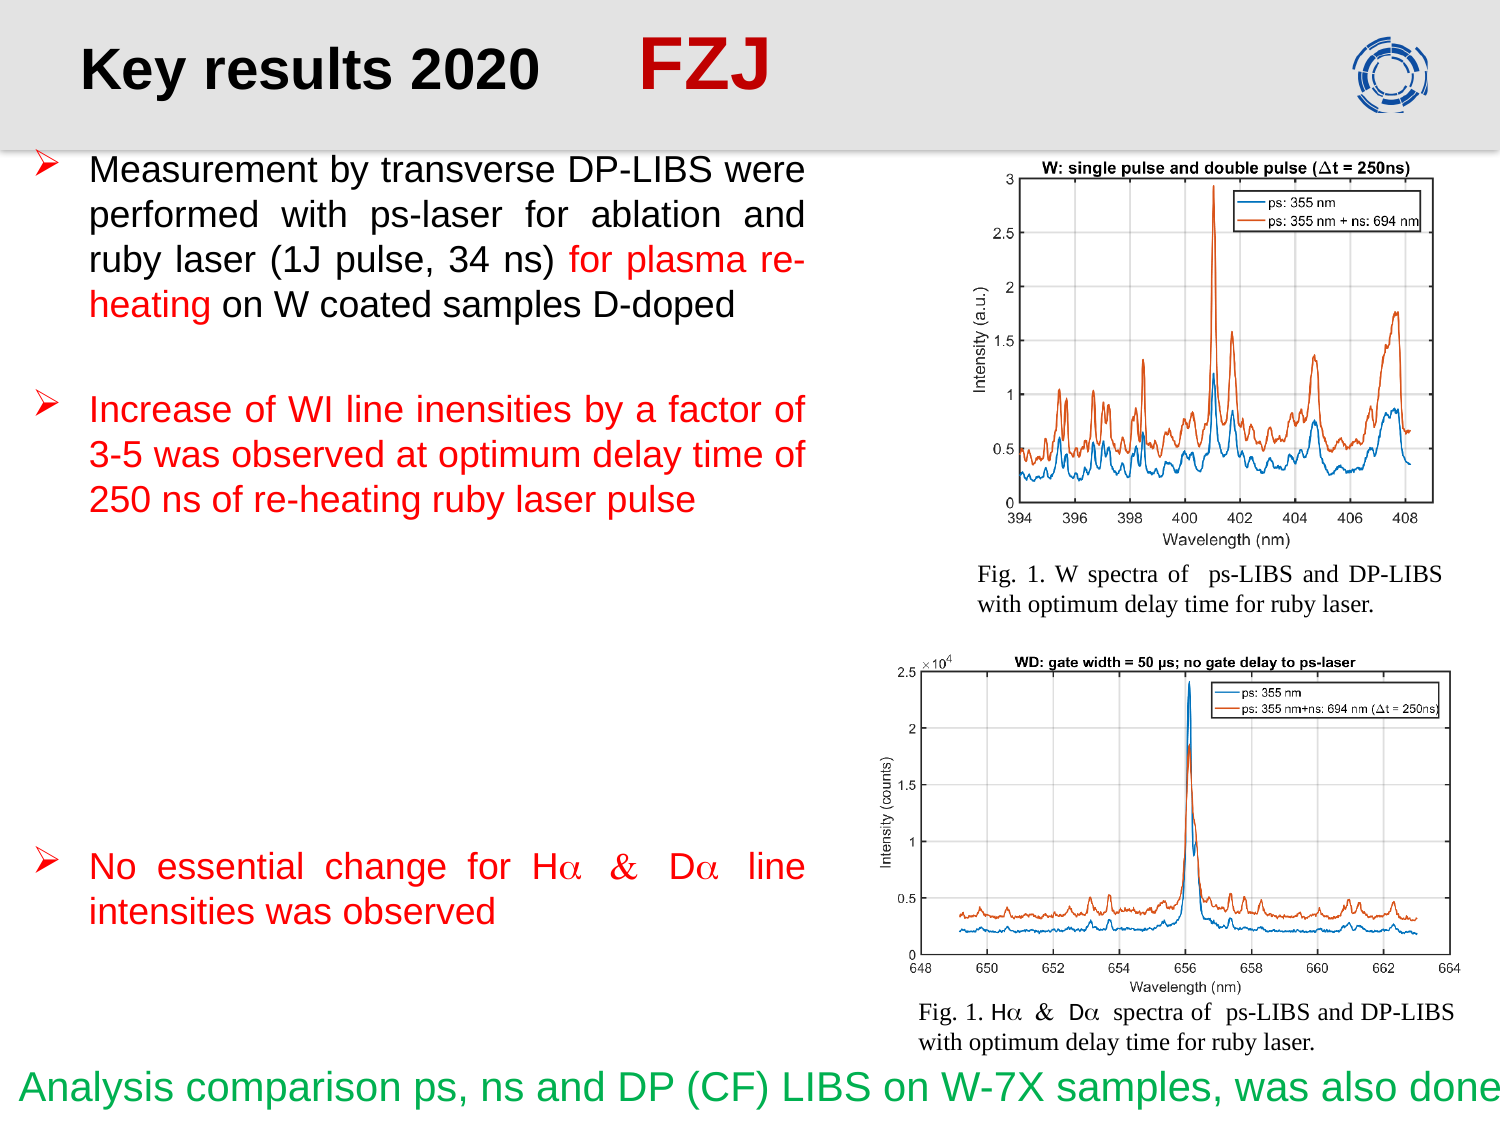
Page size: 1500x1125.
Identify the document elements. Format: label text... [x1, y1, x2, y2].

text_box Fig. 1. W spectra of ps-LIBS and DP-LIBS with optimum delay time for ruby laser. [962, 557, 1459, 626]
text_box Analysis comparison ps, ns and DP (CF) LIBS on W-7X samples, was also done [3, 1052, 1500, 1117]
picture [950, 148, 1483, 549]
picture [870, 644, 1469, 996]
title Key results 2020 FZJ [64, 34, 1471, 110]
text_box Measurement by transverse DP-LIBS were performed with ps-laser for ablation and ruby laser (1J pulse, 34 ns) for plasma re-heating on W coated samples D-doped Increase of WI line inensities by a factor of 3-5 was observed at optimum delay time of 250 ns of re-heating ruby laser pulse No essential change for Ha & Da line intensities was observed [17, 137, 821, 846]
text_box Fig. 1. Ha & Da spectra of ps-LIBS and DP-LIBS with optimum delay time for ruby laser. [903, 1000, 1471, 1052]
